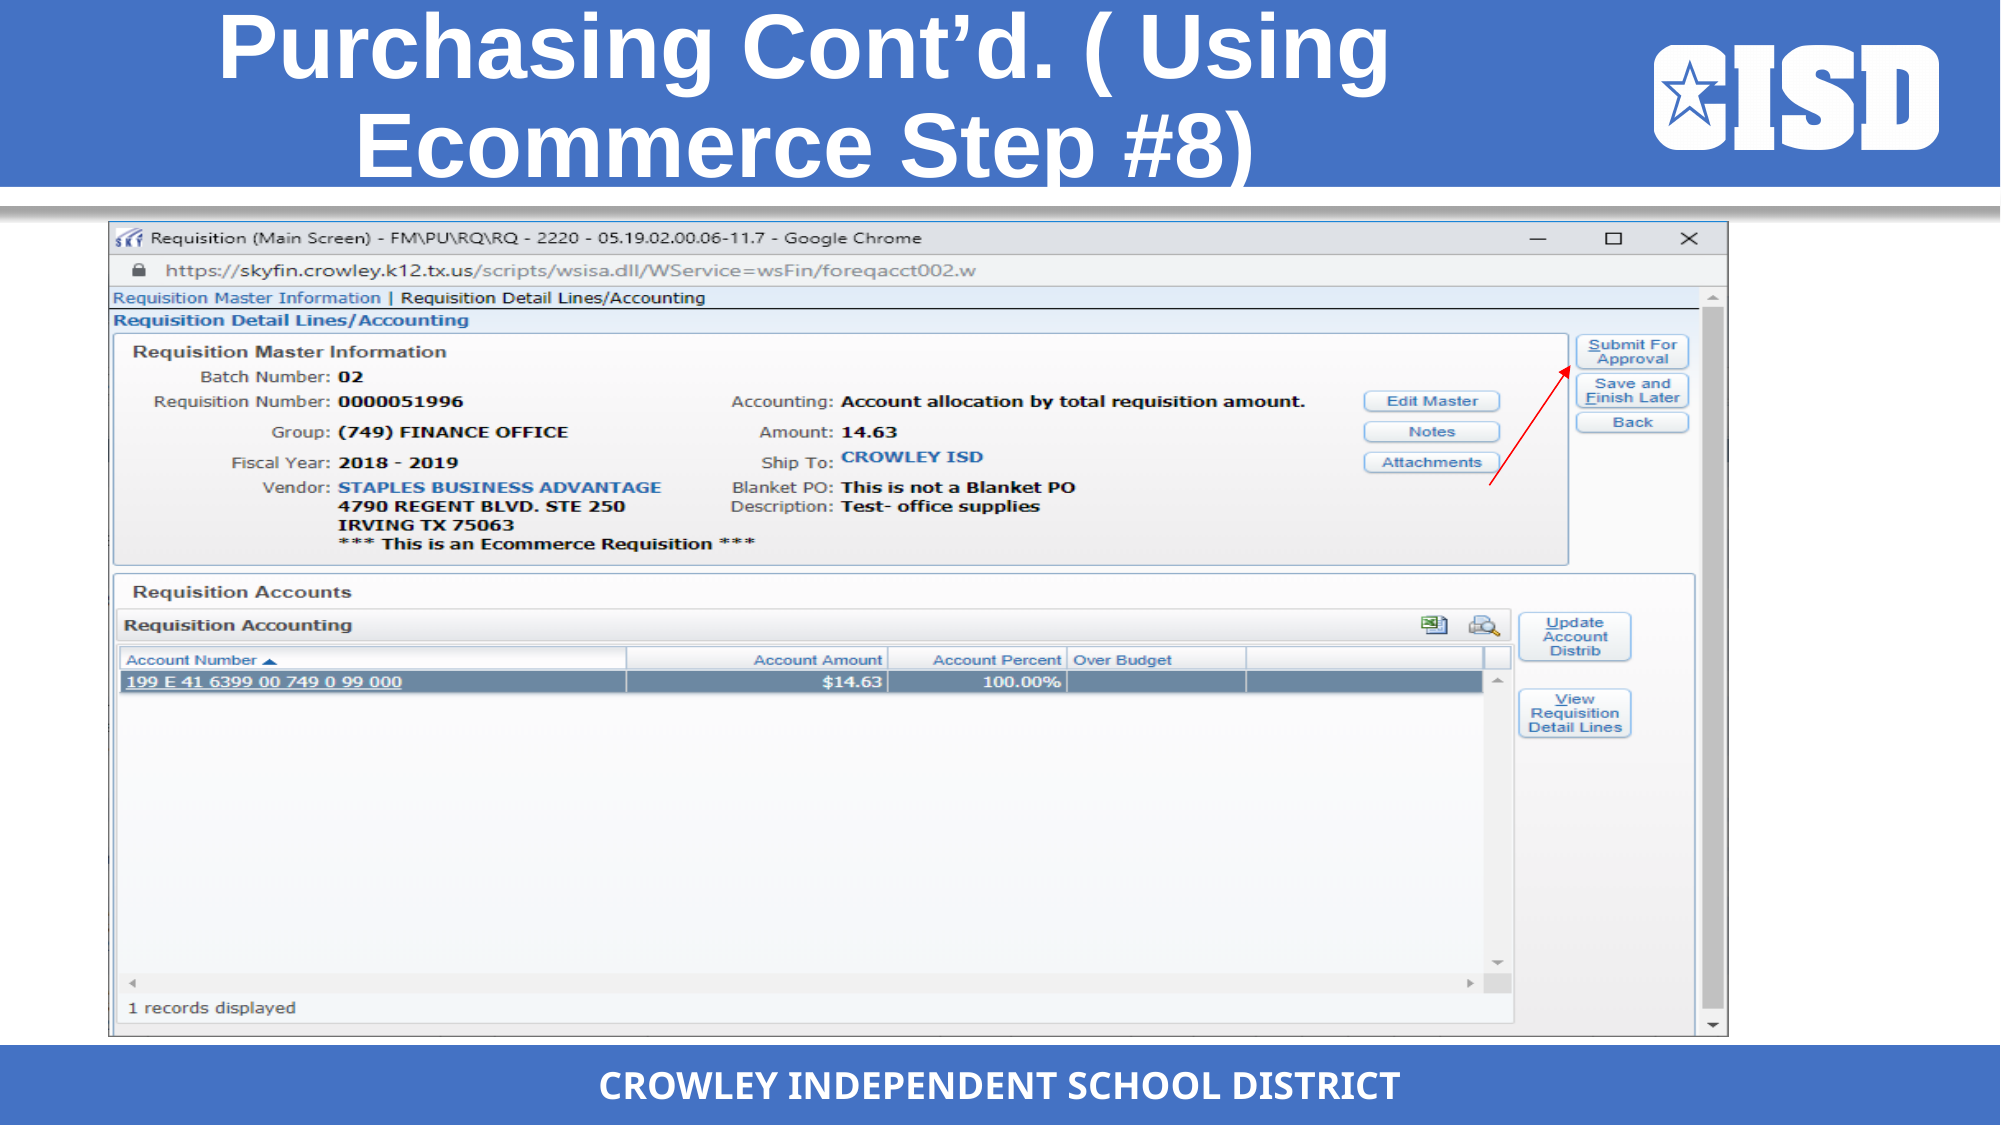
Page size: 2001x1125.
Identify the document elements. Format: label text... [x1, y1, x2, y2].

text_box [1489, 364, 1571, 486]
picture [1654, 45, 1939, 150]
title Purchasing Cont’d. ( Using Ecommerce Step #8) [105, 34, 1506, 162]
picture [107, 221, 1729, 1037]
